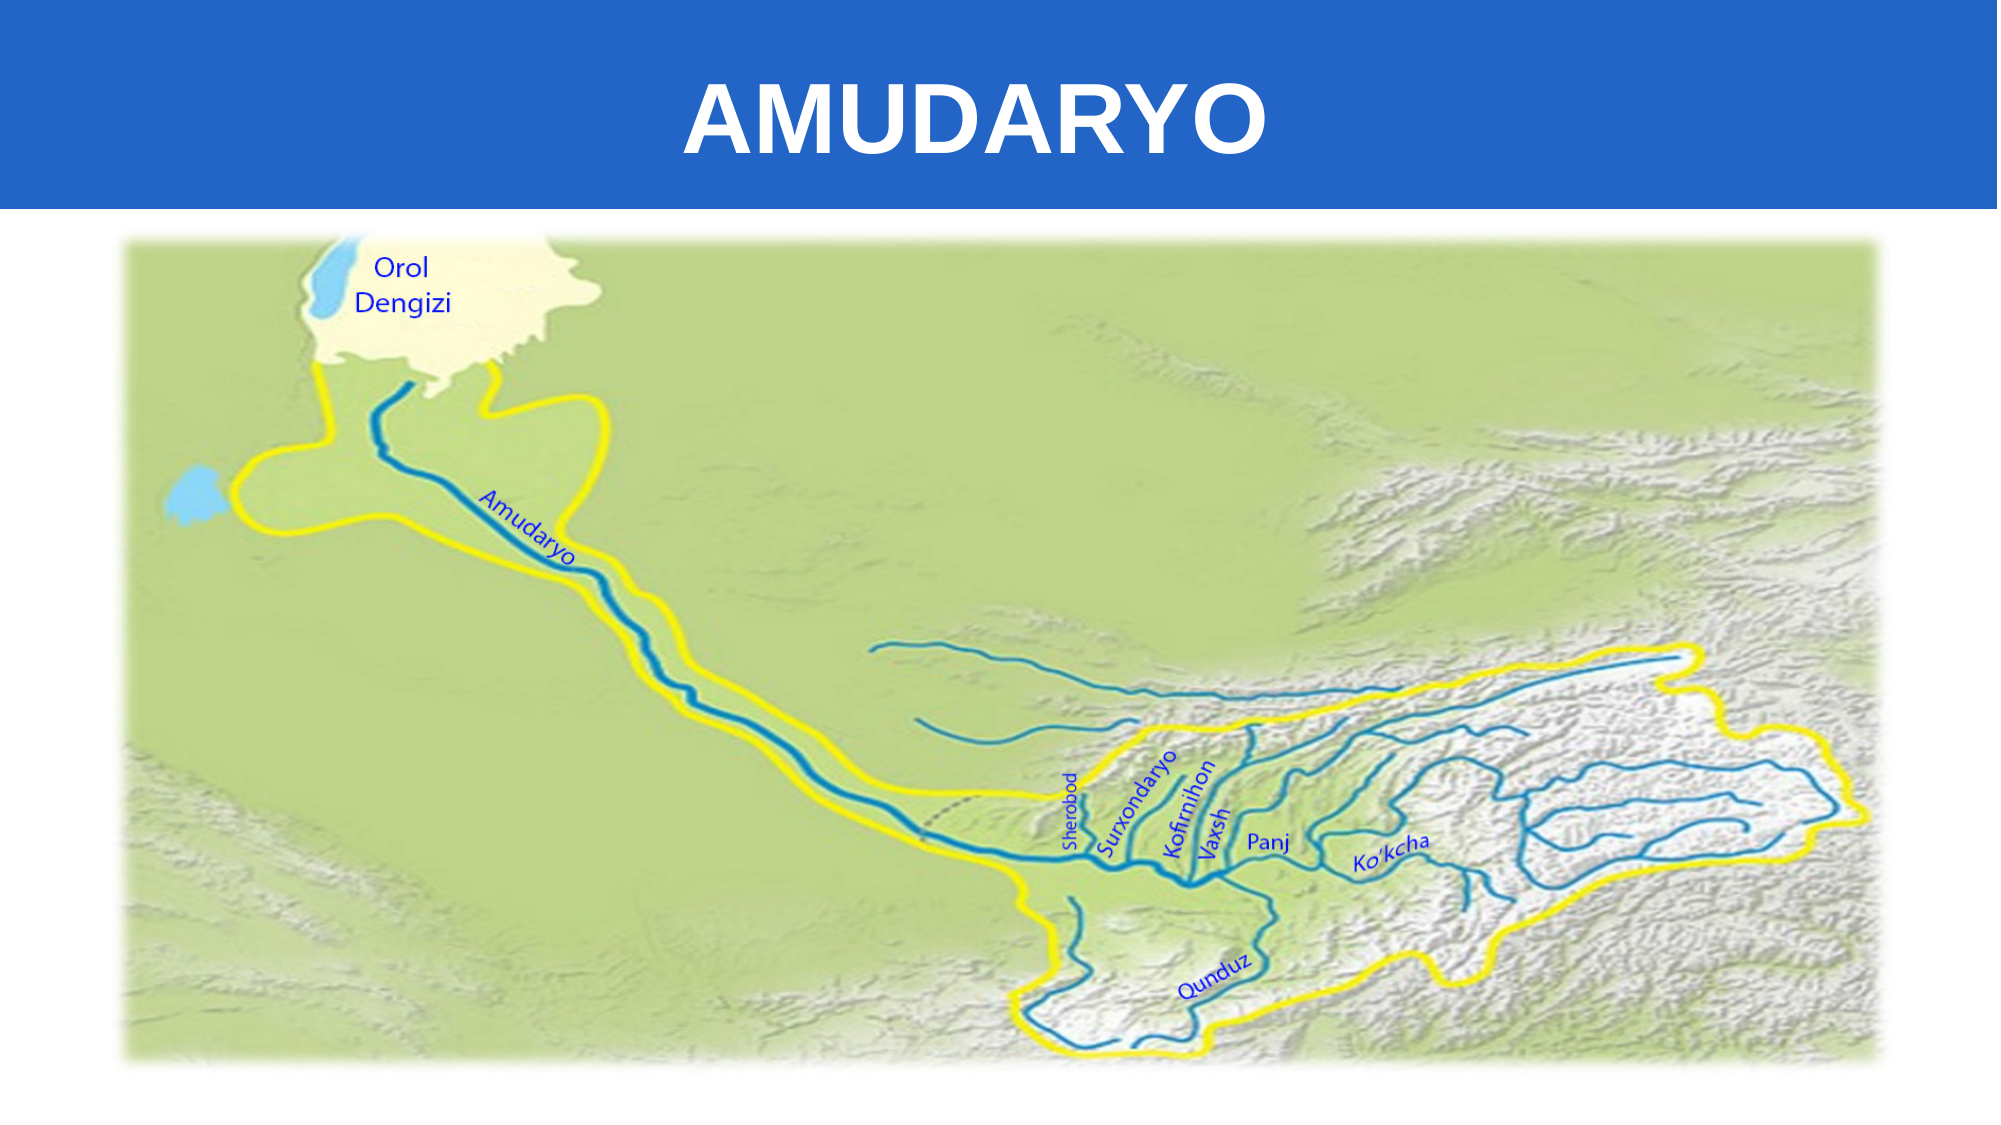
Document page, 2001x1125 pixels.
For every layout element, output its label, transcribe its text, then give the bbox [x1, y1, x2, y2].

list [107, 223, 1895, 1077]
text_box [0, 0, 1997, 209]
text_box AMUDARYO [51, 48, 1895, 174]
